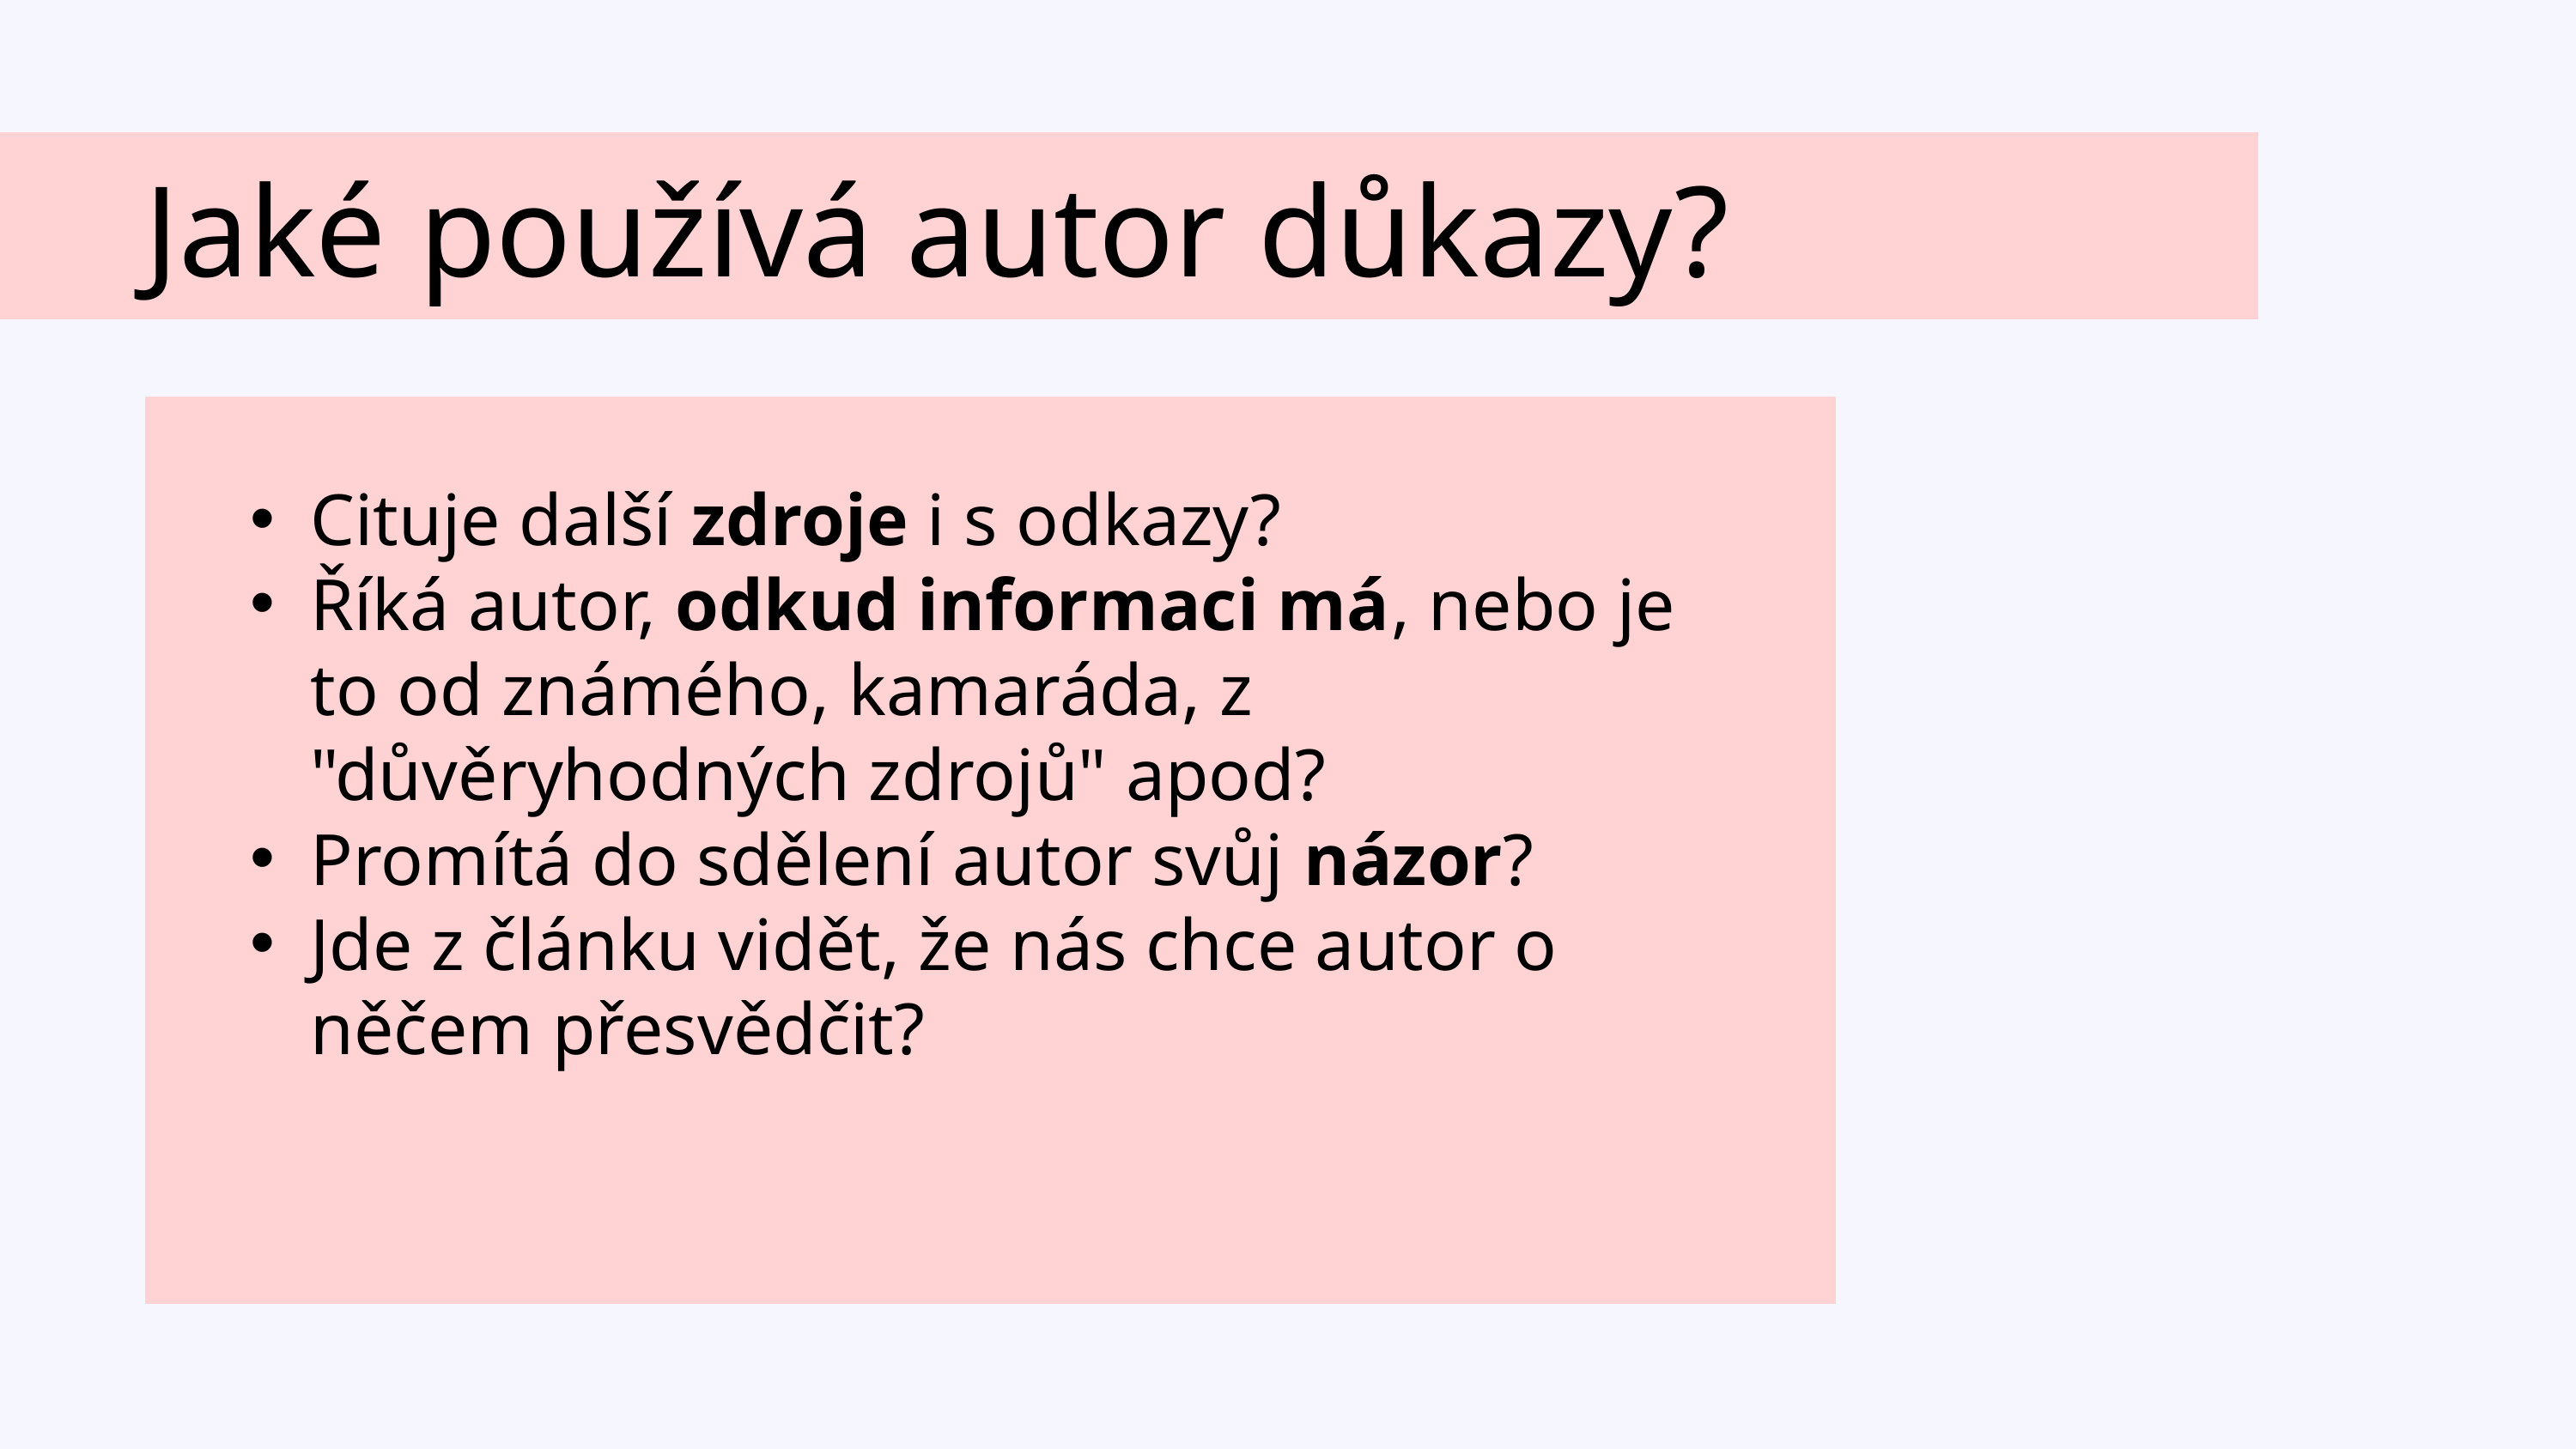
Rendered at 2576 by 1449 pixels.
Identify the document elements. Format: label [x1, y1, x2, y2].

text_box [0, 132, 2259, 319]
text_box [144, 396, 1837, 1304]
